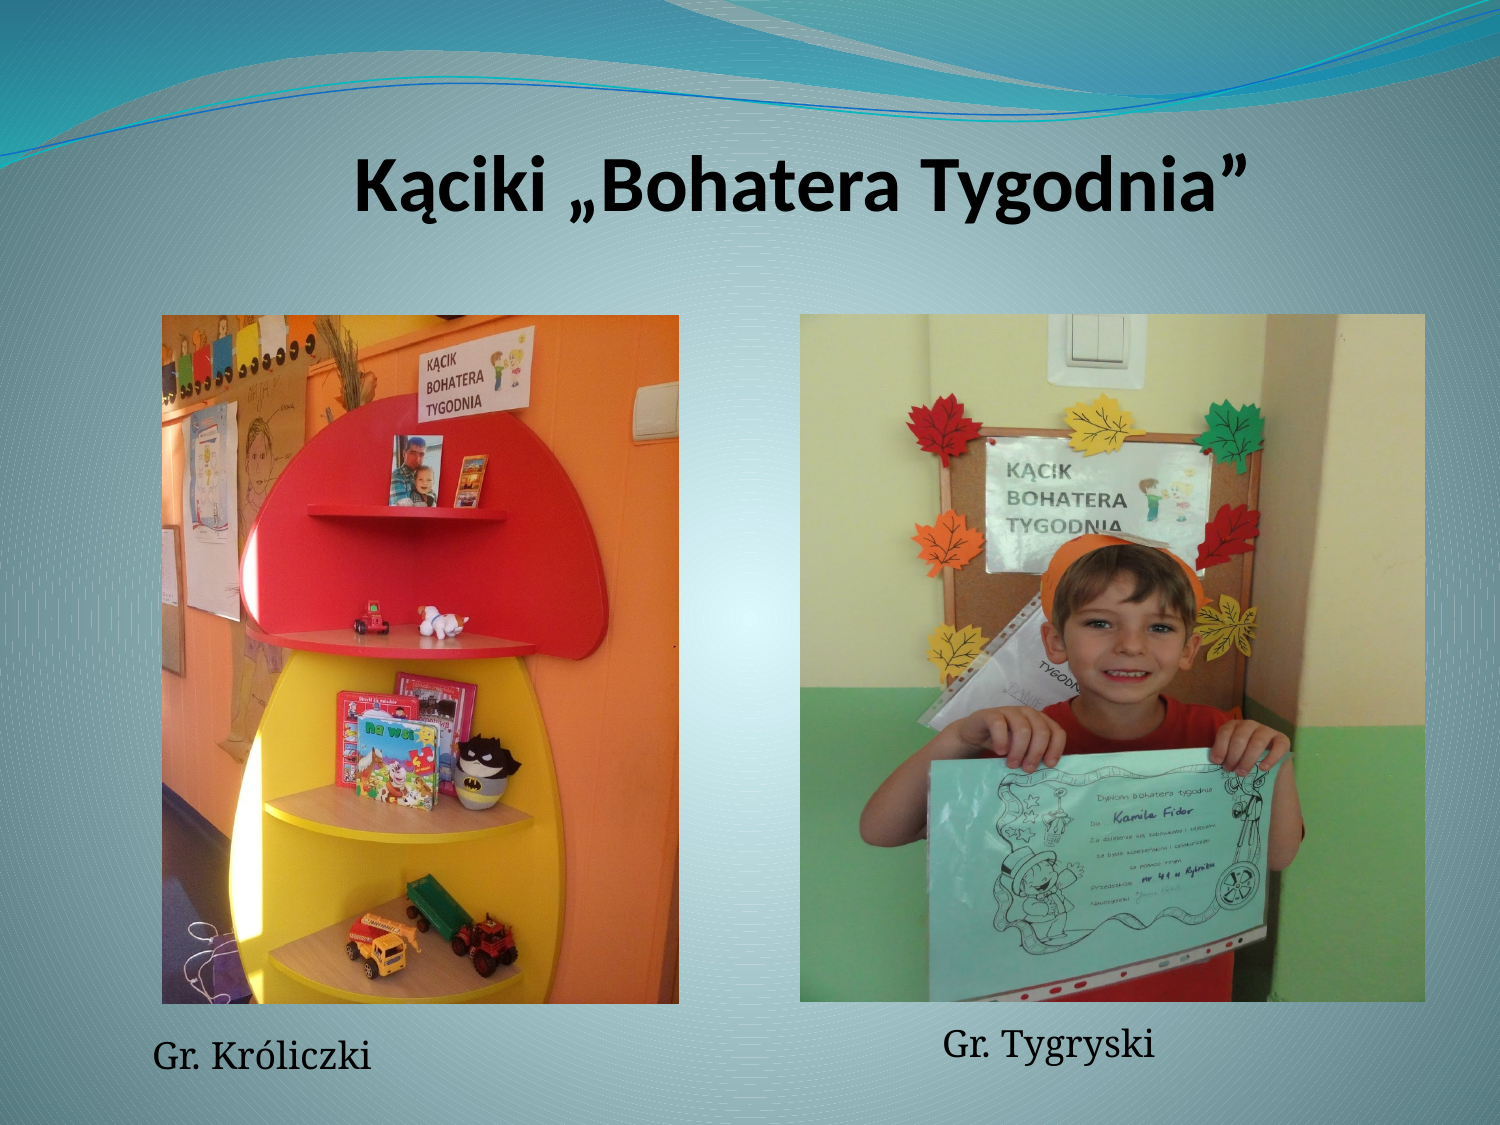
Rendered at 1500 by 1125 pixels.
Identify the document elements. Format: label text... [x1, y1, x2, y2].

text_box Gr. Tygryski [927, 1015, 1170, 1073]
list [162, 314, 680, 1004]
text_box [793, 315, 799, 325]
title Kąciki „Bohatera Tygodnia” [162, 112, 1425, 325]
text_box Gr. Króliczki [137, 1024, 675, 1085]
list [799, 314, 1426, 1002]
text_box [812, 1024, 1388, 1088]
